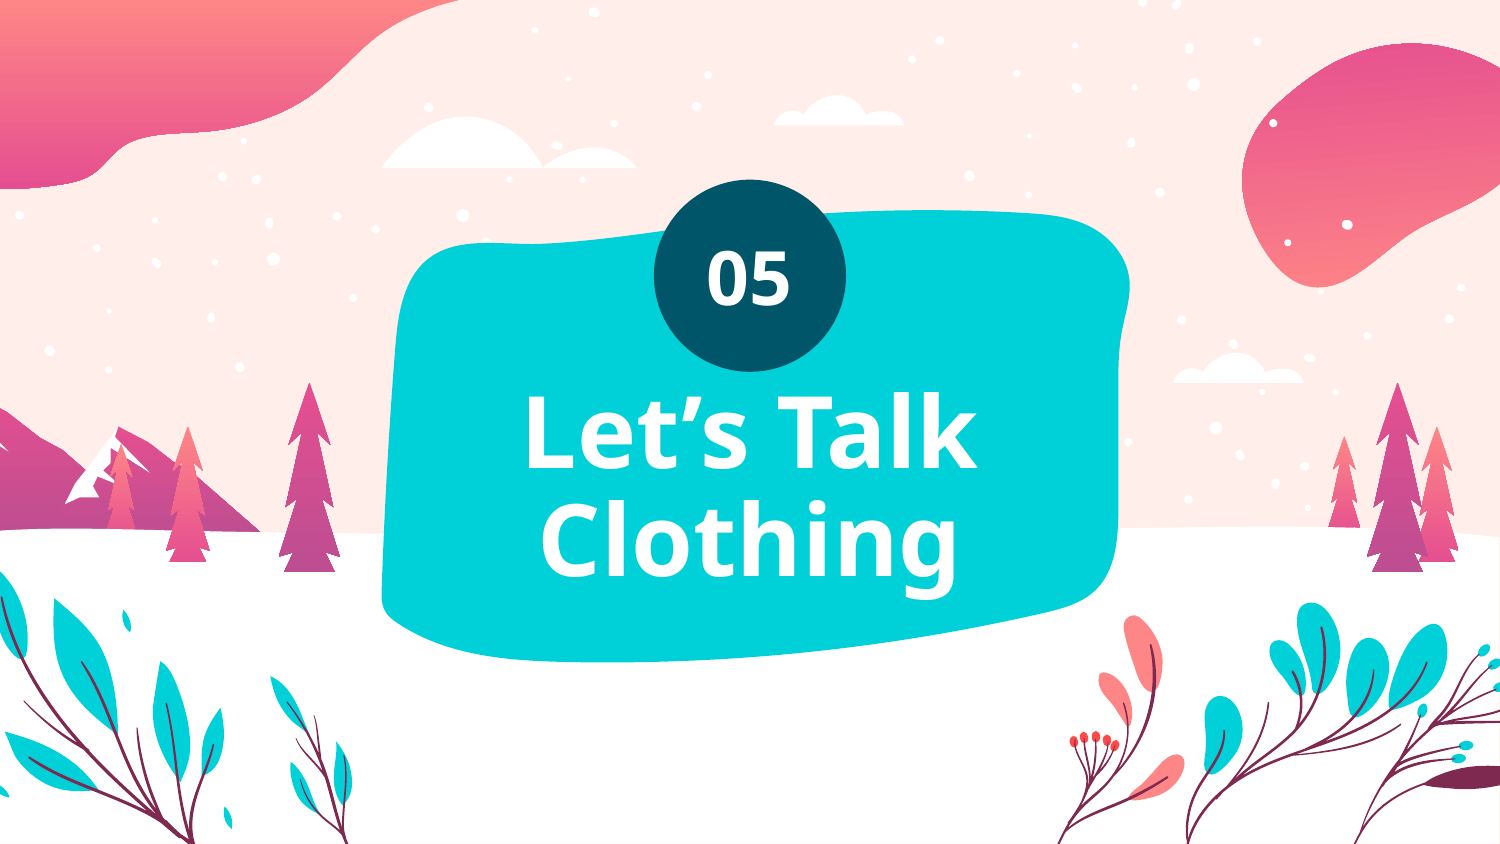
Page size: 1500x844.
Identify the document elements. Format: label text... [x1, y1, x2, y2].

title 05 [684, 218, 816, 333]
text_box [381, 210, 1130, 663]
text_box [653, 179, 847, 372]
title Let’s Talk Clothing [481, 363, 1019, 618]
